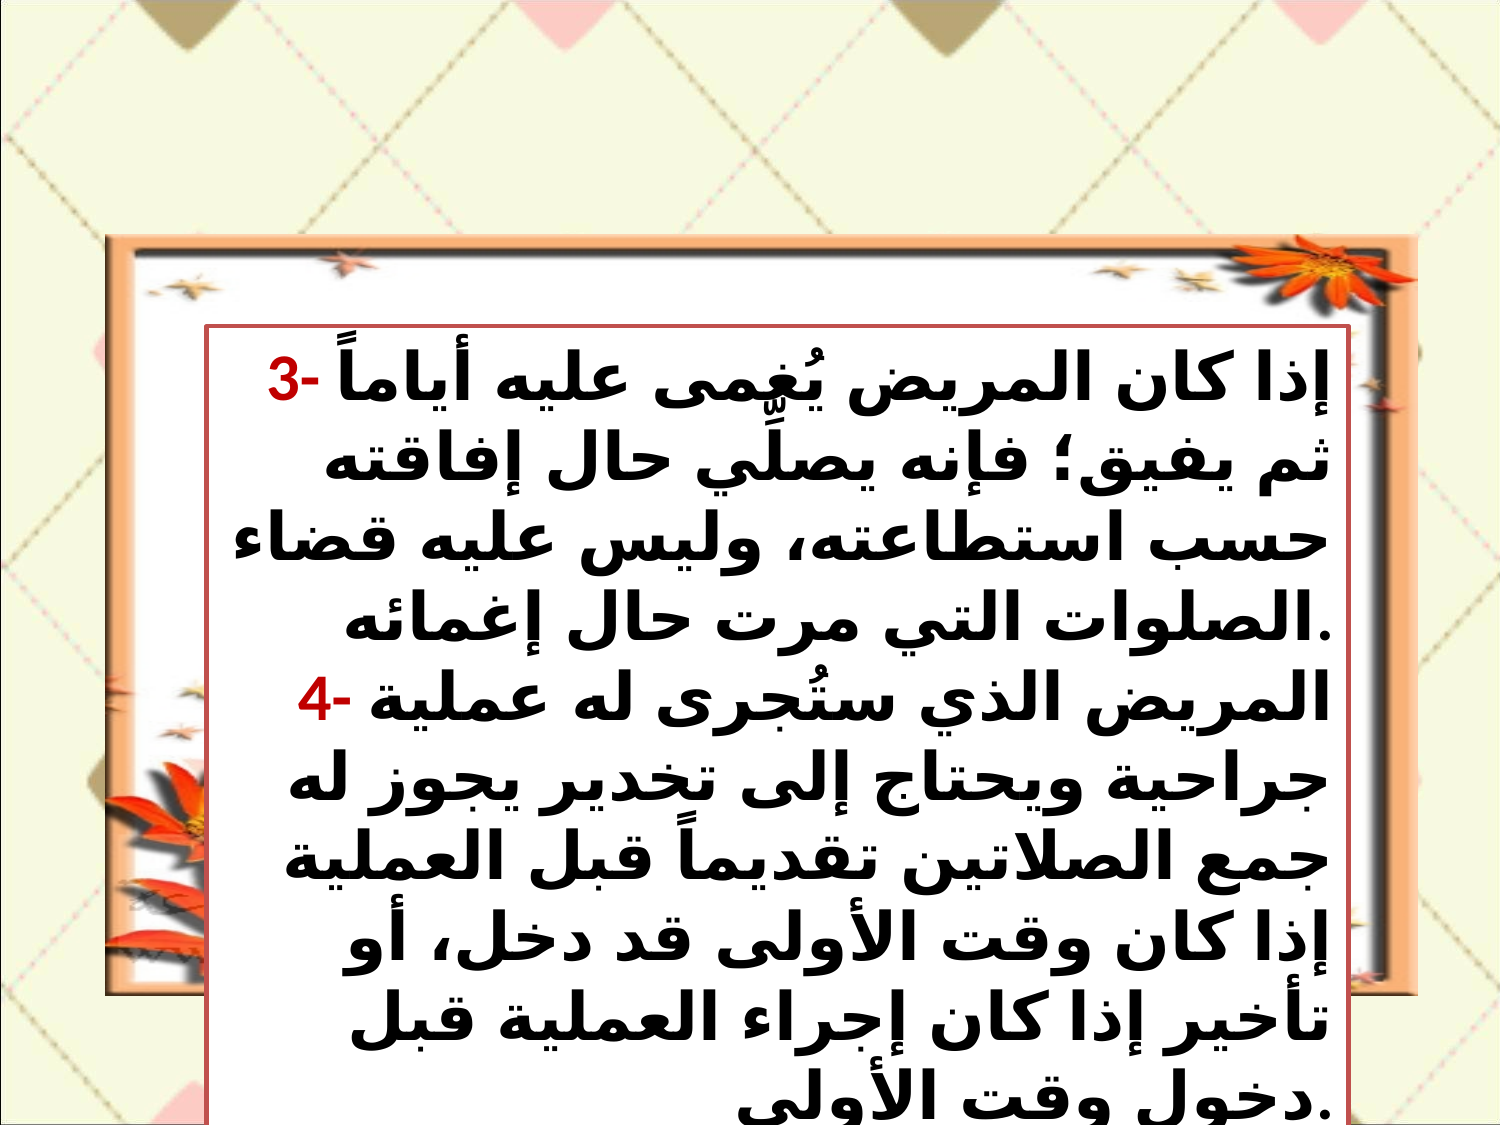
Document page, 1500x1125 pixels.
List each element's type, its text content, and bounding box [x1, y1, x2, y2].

picture [0, 0, 1500, 1125]
text_box 3- إذا كان المريض يُغمى عليه أياماً ثم يفيق؛ فإنه يصلِّي حال إفاقته حسب استطاعته، وليس عليه قضاء الصلوات التي مرت حال إغمائه. 4- المريض الذي ستُجرى له عملية جراحية ويحتاج إلى تخدير يجوز له جمع الصلاتين تقديماً قبل العملية إذا كان وقت الأولى قد دخل، أو تأخير إذا كان إجراء العملية قبل دخول وقت الأولى. [204, 1005, 1351, 1125]
